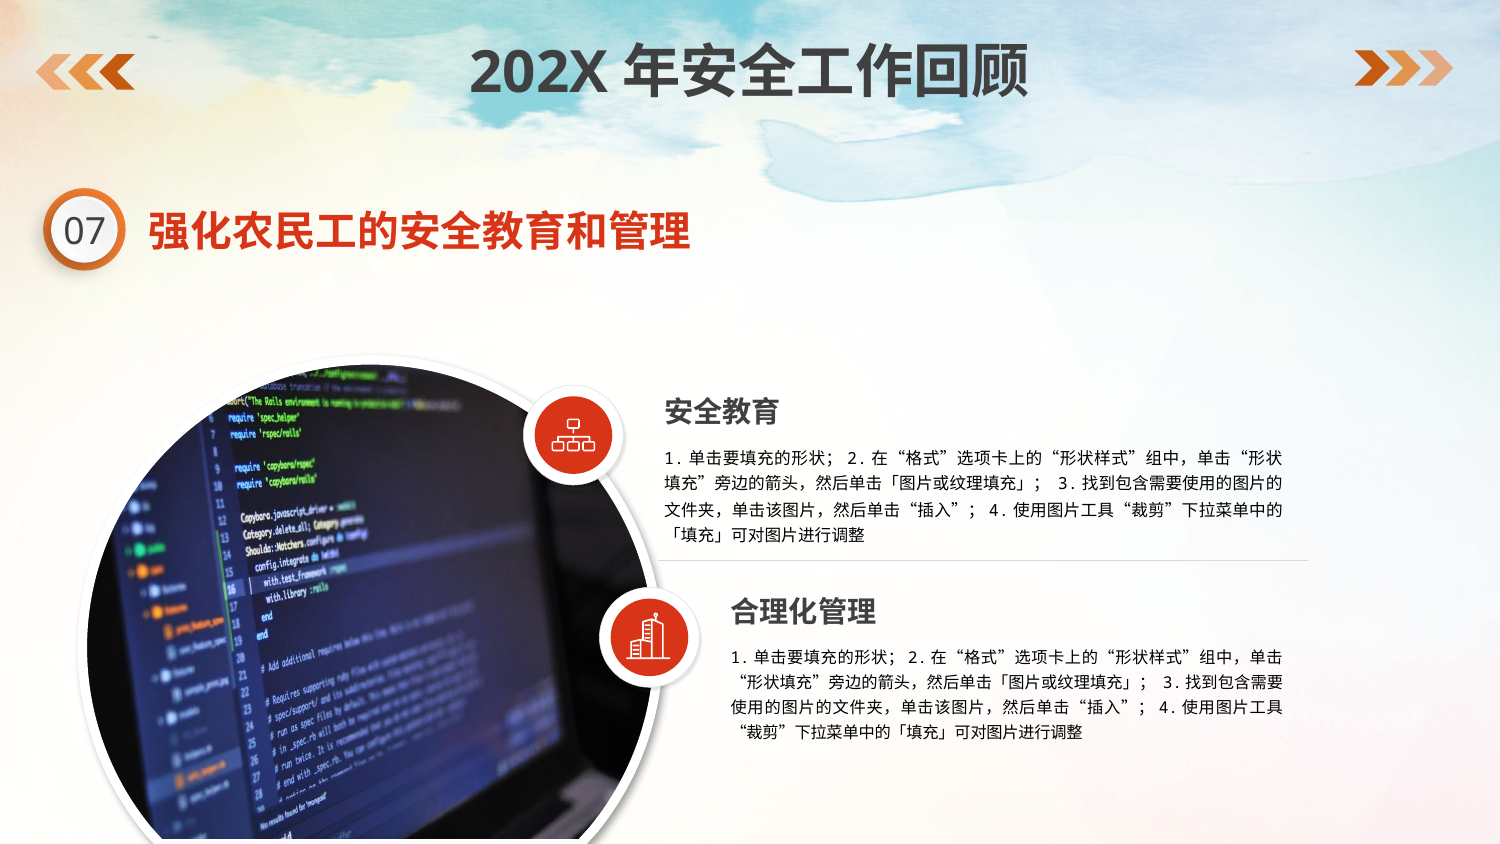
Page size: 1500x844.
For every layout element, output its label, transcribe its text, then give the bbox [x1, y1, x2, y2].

text_box [81, 358, 657, 844]
text_box 强化农民工的安全教育和管理 [135, 197, 707, 262]
text_box 202X年安全工作回顾 [413, 30, 1087, 109]
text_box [523, 385, 624, 485]
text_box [1354, 50, 1454, 86]
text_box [599, 587, 700, 688]
text_box 安全教育 [649, 385, 1298, 436]
picture [0, 0, 1500, 844]
text_box 1.单击要填充的形状；2.在“格式”选项卡上的“形状样式”组中，单击“形状填充”旁边的箭头，然后单击「图片或纹理填充」； 3.找到包含需要使用的图片的文件夹，单击该图片，然后单击“插入”；4.使用图片工具“裁剪”下拉菜单中的「填充」可对图片进行调整 [649, 436, 1298, 551]
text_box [35, 54, 135, 90]
text_box 合理化管理 [715, 585, 1298, 636]
text_box 1.单击要填充的形状；2.在“格式”选项卡上的“形状样式”组中，单击“形状填充”旁边的箭头，然后单击「图片或纹理填充」； 3.找到包含需要使用的图片的文件夹，单击该图片，然后单击“插入”；4.使用图片工具“裁剪”下拉菜单中的「填充」可对图片进行调整 [715, 636, 1298, 751]
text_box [34, 188, 135, 271]
